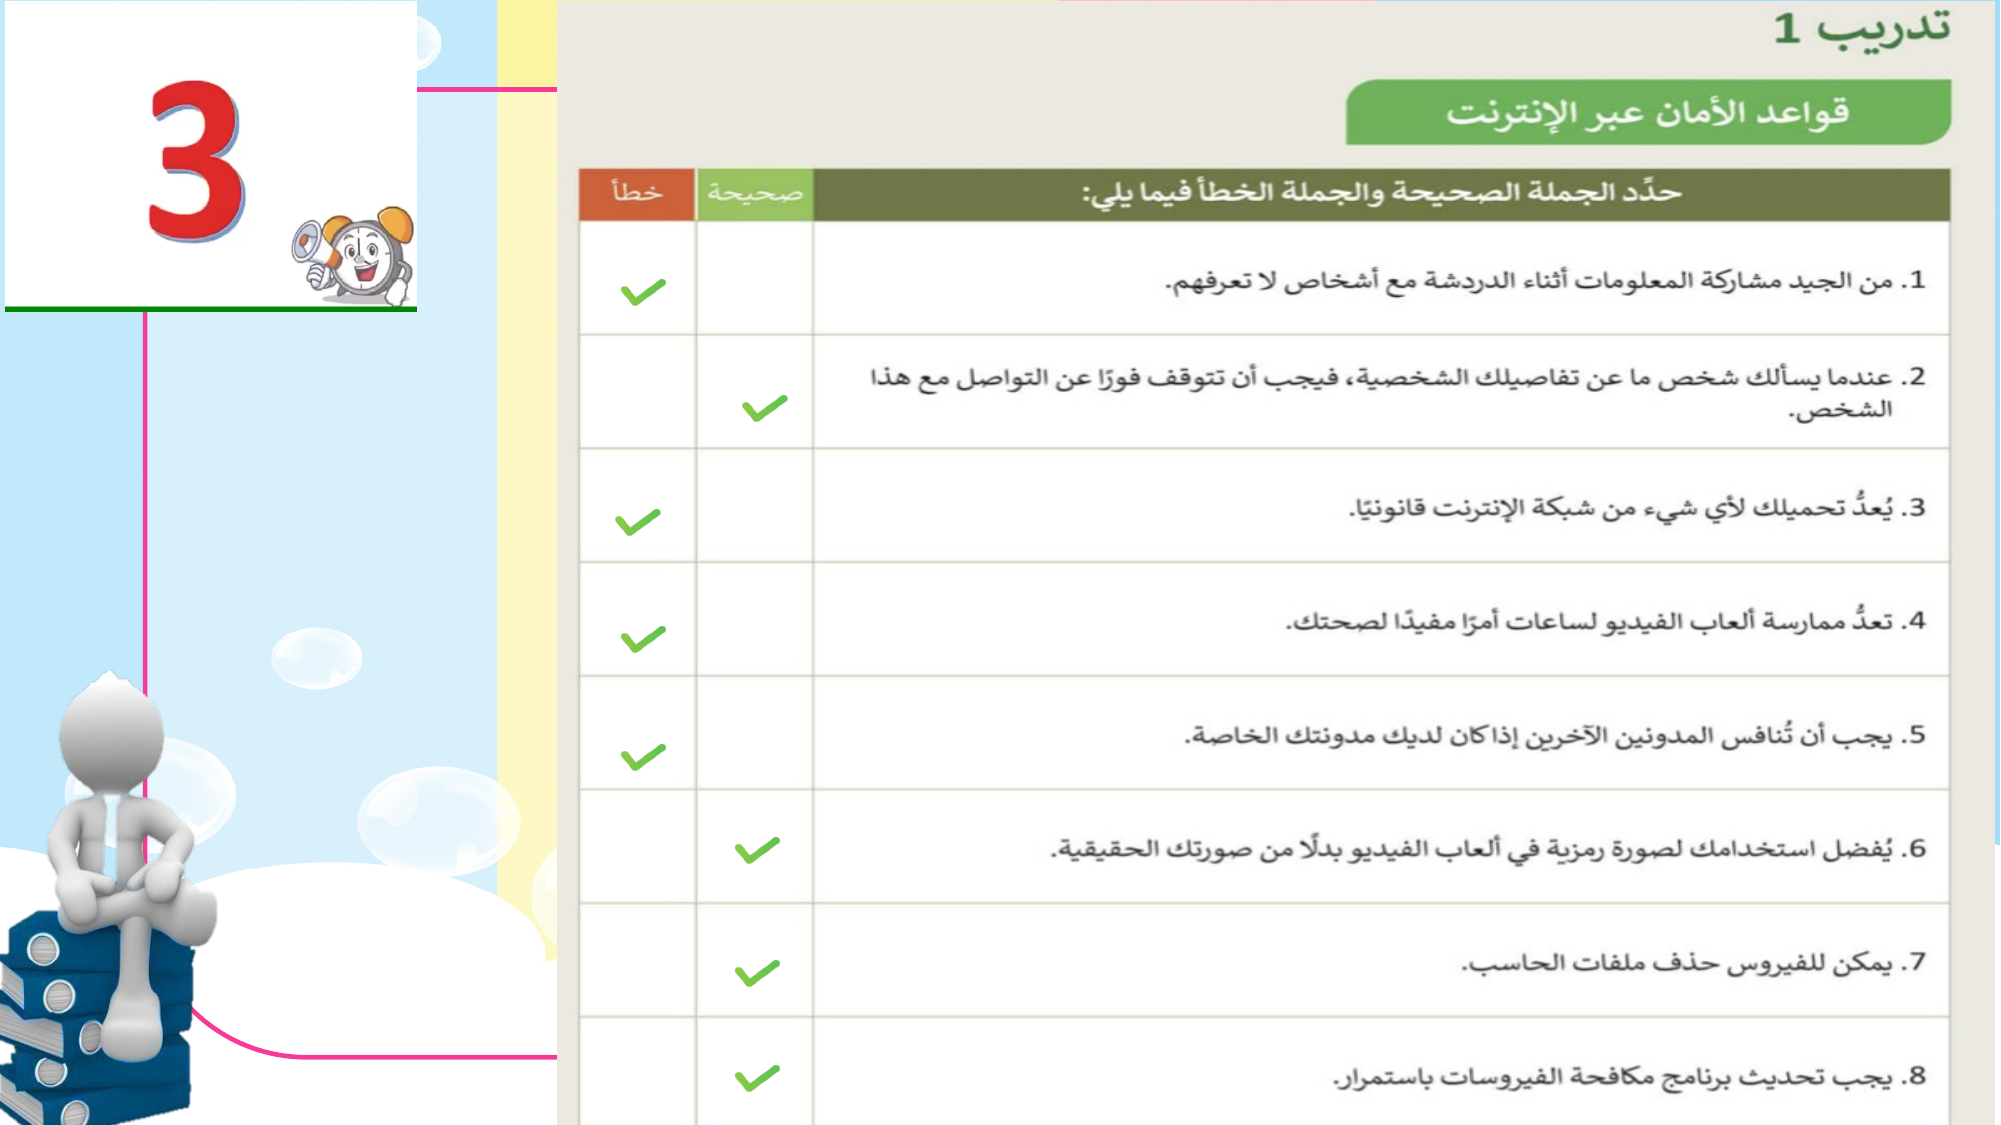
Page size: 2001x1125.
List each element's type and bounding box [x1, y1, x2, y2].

picture [0, 0, 2000, 1125]
text_box [5, 1, 418, 313]
